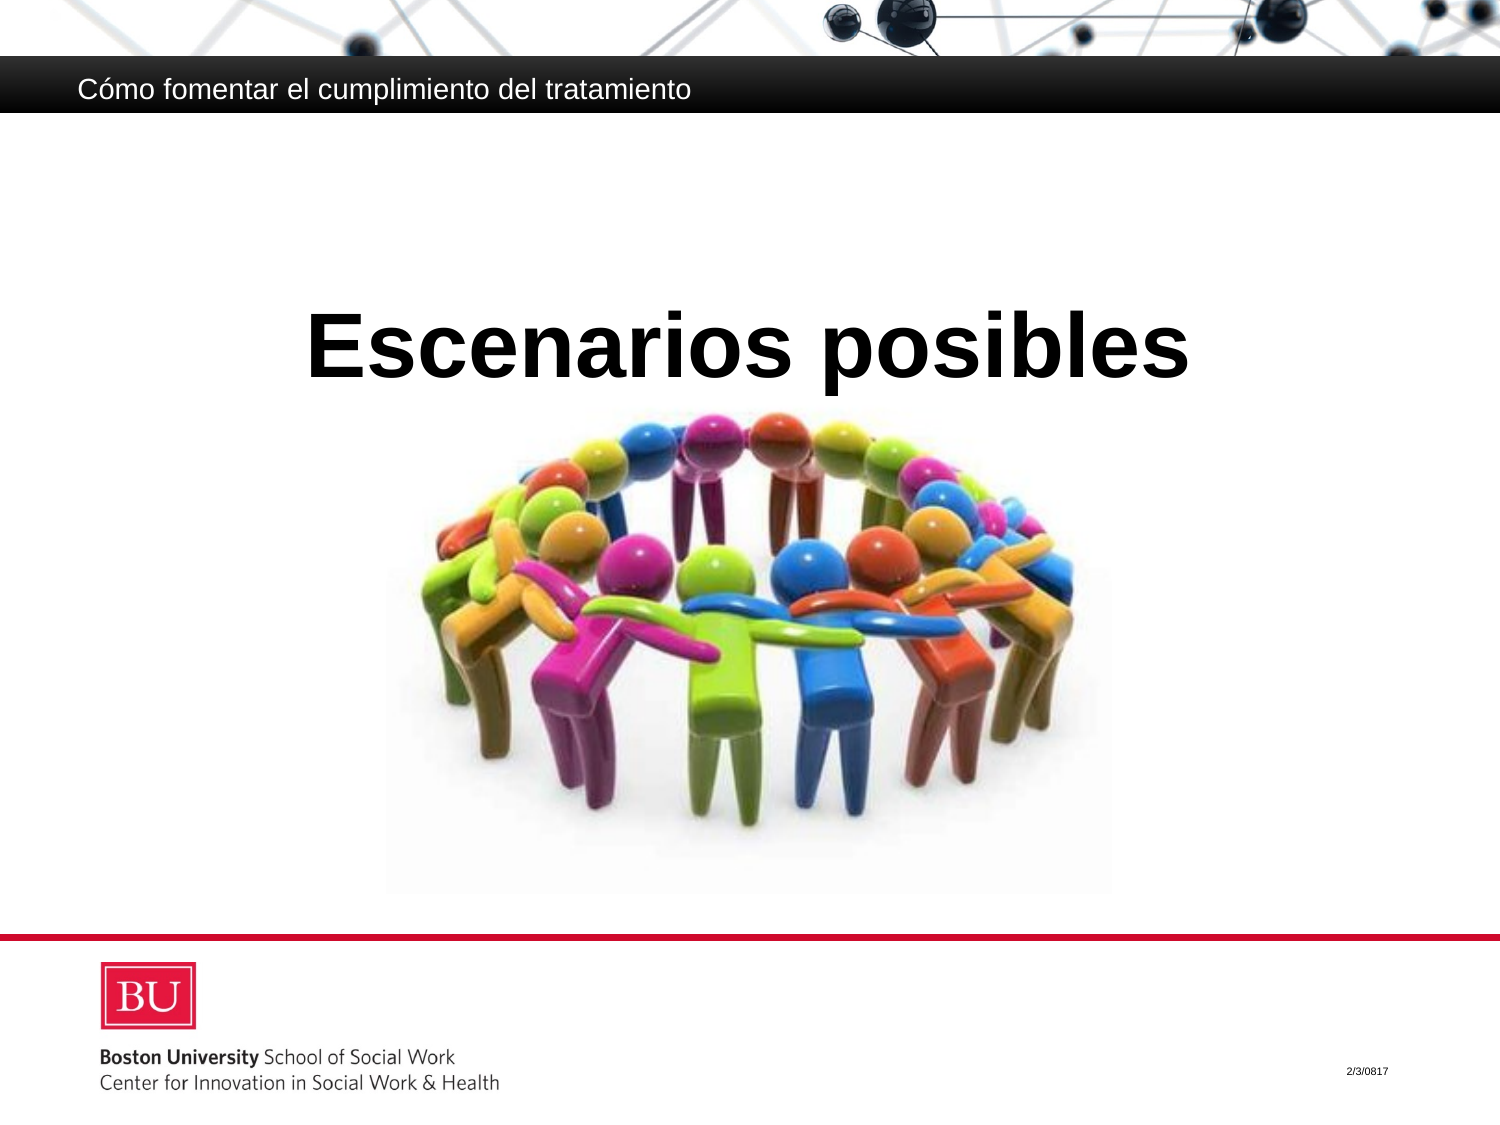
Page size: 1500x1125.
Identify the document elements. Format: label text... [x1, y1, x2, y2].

text_box Cómo fomentar el cumplimiento del tratamiento [62, 62, 725, 113]
picture [0, 0, 1500, 56]
title Escenarios posibles [102, 280, 1397, 749]
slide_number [1224, 1057, 1400, 1095]
picture [386, 324, 1112, 894]
picture [99, 962, 500, 1095]
